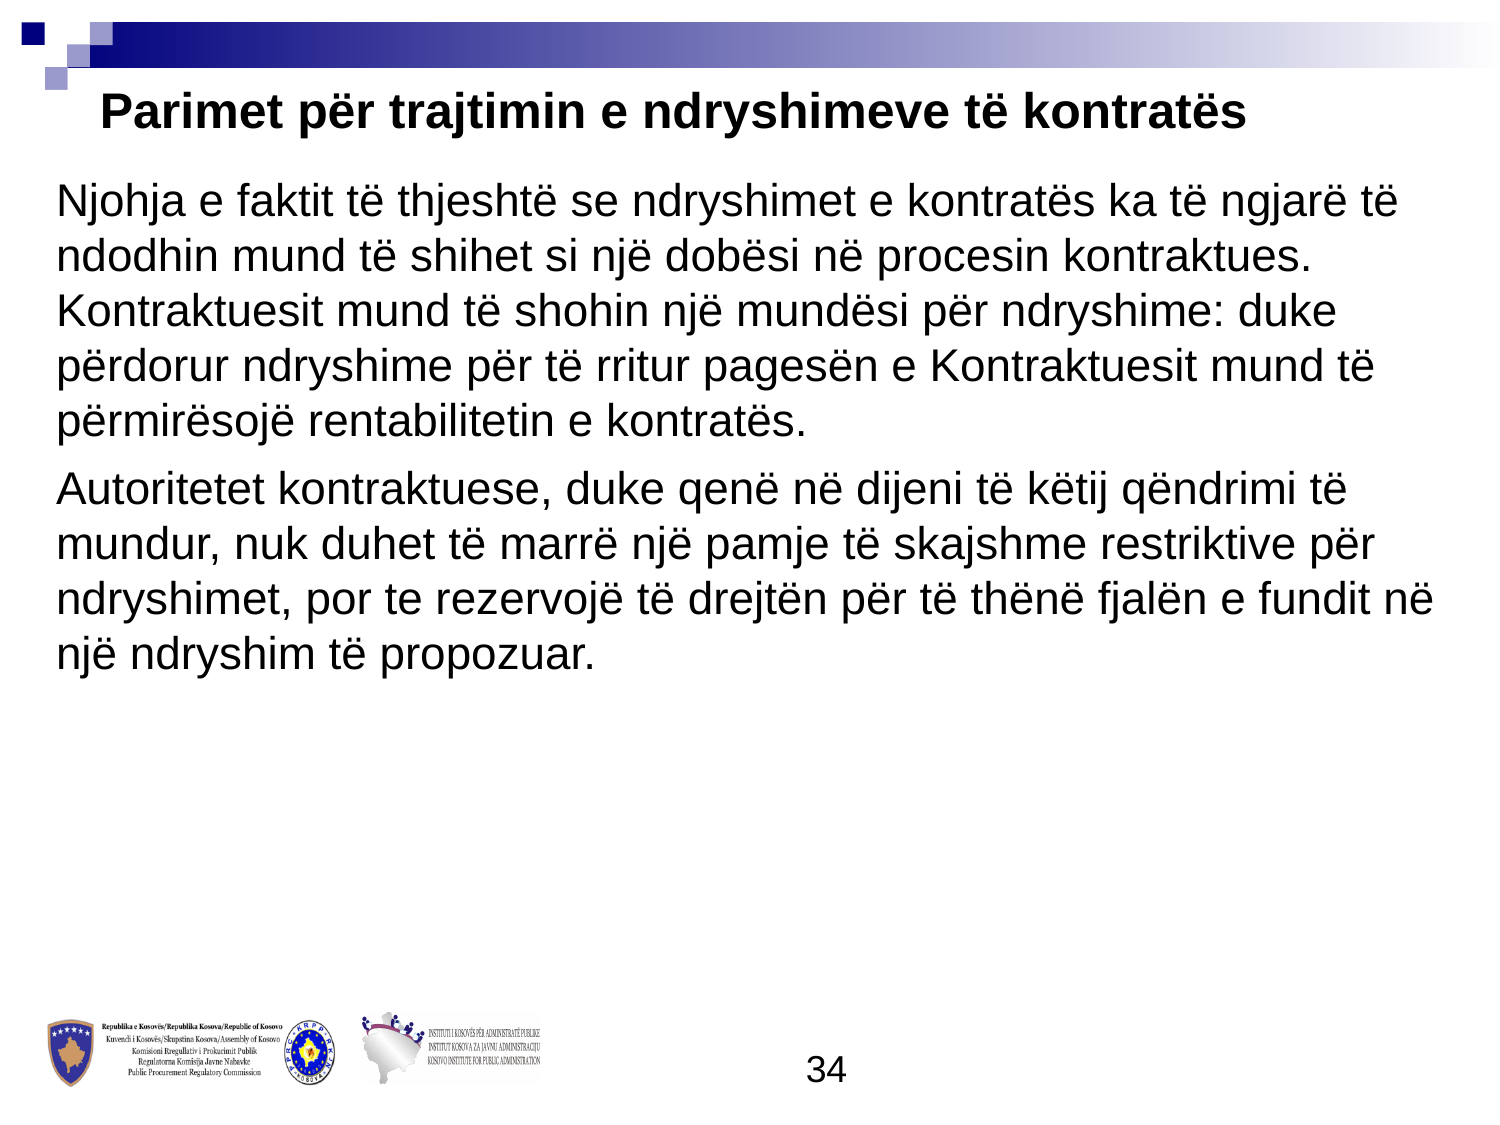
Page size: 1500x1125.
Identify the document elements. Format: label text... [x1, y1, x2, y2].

text_box Parimet për trajtimin e ndryshimeve të kontratës [85, 70, 1264, 146]
picture [362, 1012, 540, 1084]
text_box Njohja e faktit të thjeshtë se ndryshimet e kontratës ka të ngjarë të ndodhin mund të shihet si një dobësi në procesin kontraktues. Kontraktuesit mund të shohin një mundësi për ndryshime: duke përdorur ndryshime për të rritur pagesën e Kontraktuesit mund të përmirësojë rentabilitetin e kontratës. Autoritetet kontraktuese, duke qenë në dijeni të këtij qëndrimi të mundur, nuk duhet të marrë një pamje të skajshme restriktive për ndryshimet, por te rezervojë të drejtën për të thënë fjalën e fundit në një ndryshim të propozuar. [41, 163, 1471, 686]
picture [37, 1012, 345, 1096]
